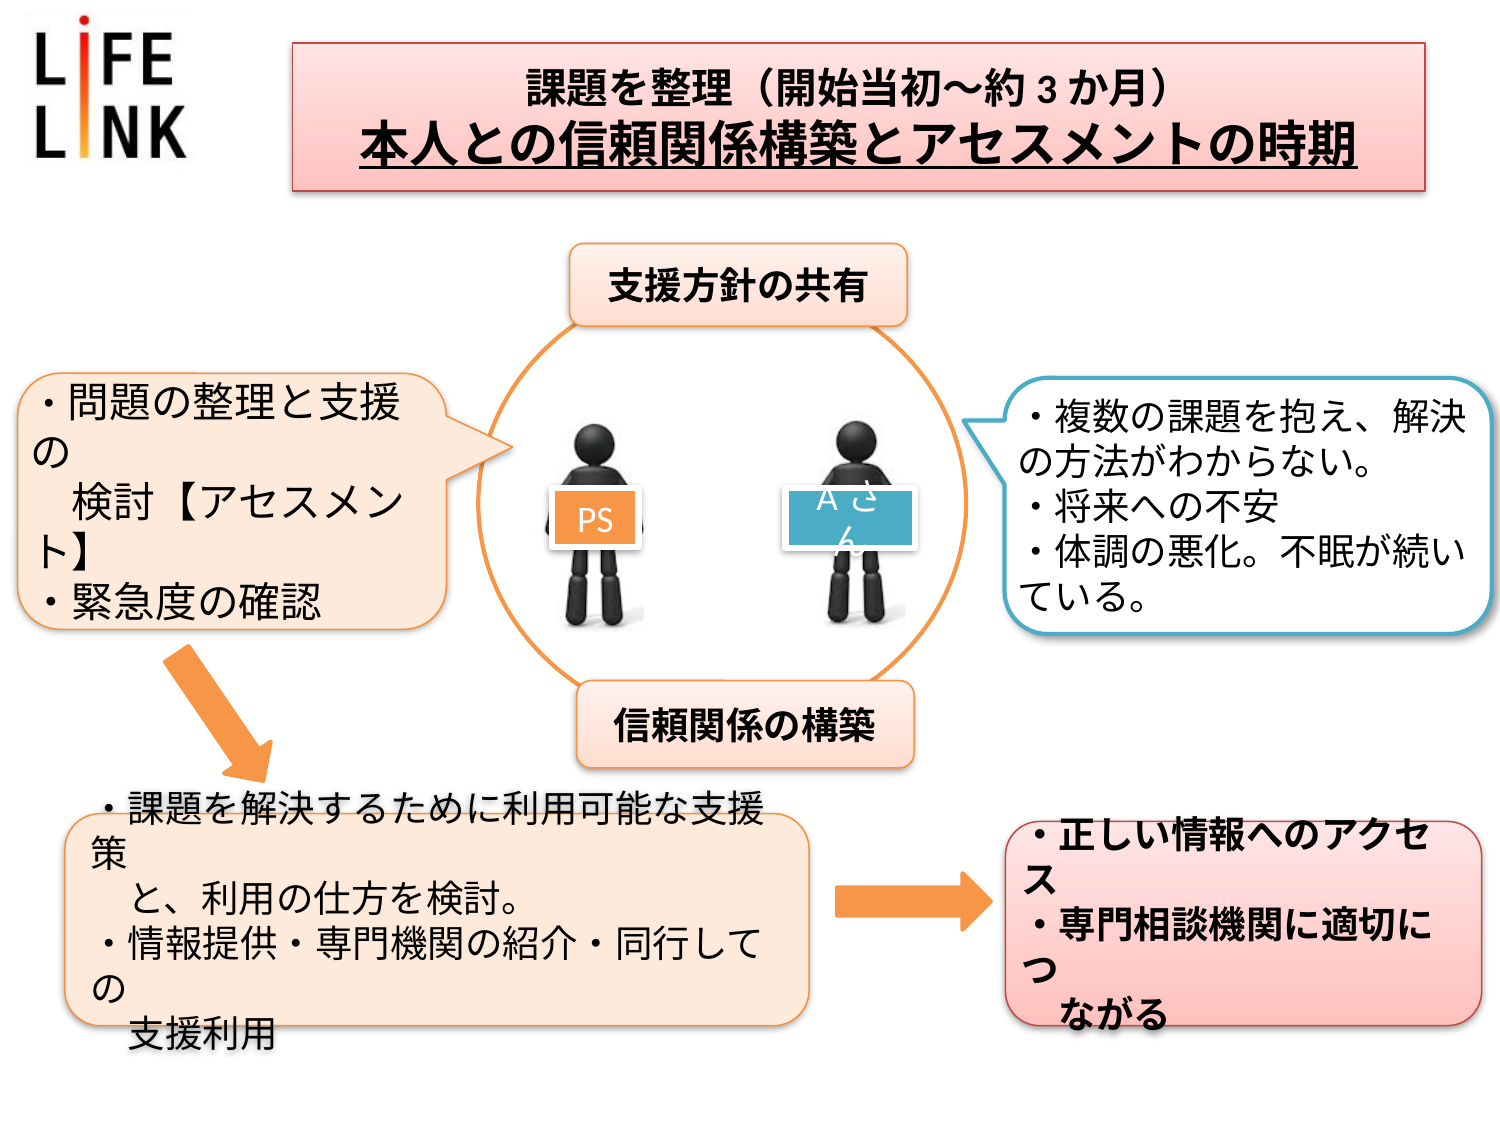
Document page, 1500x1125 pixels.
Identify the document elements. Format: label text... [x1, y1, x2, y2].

text_box ・複数の課題を抱え、解決の方法がわからない。 ・将来への不安 ・体調の悪化。不眠が続いている。 [961, 375, 1494, 637]
text_box [162, 644, 273, 783]
text_box 信頼関係の構築 [575, 679, 915, 769]
text_box [476, 326, 969, 686]
text_box [835, 871, 993, 932]
text_box 支援方針の共有 [568, 242, 908, 327]
picture [796, 407, 906, 630]
text_box [301, 160, 1429, 222]
text_box ・正しい情報へのアクセス ・専門相談機関に適切につ ながる [1004, 820, 1483, 1027]
picture [25, 11, 196, 171]
text_box ・課題を解決するために利用可能な支援策 と、利用の仕方を検討。 ・情報提供・専門機関の紹介・同行しての 支援利用 [64, 812, 810, 1027]
picture [535, 411, 644, 634]
text_box Aさん [910, 485, 918, 551]
text_box ・問題の整理と支援の 検討【アセスメント】 ・緊急度の確認 [16, 372, 514, 631]
text_box Aさん [782, 485, 791, 551]
title 課題を整理（開始当初～約3か月） 本人との信頼関係構築とアセスメントの時期 [292, 42, 1426, 192]
